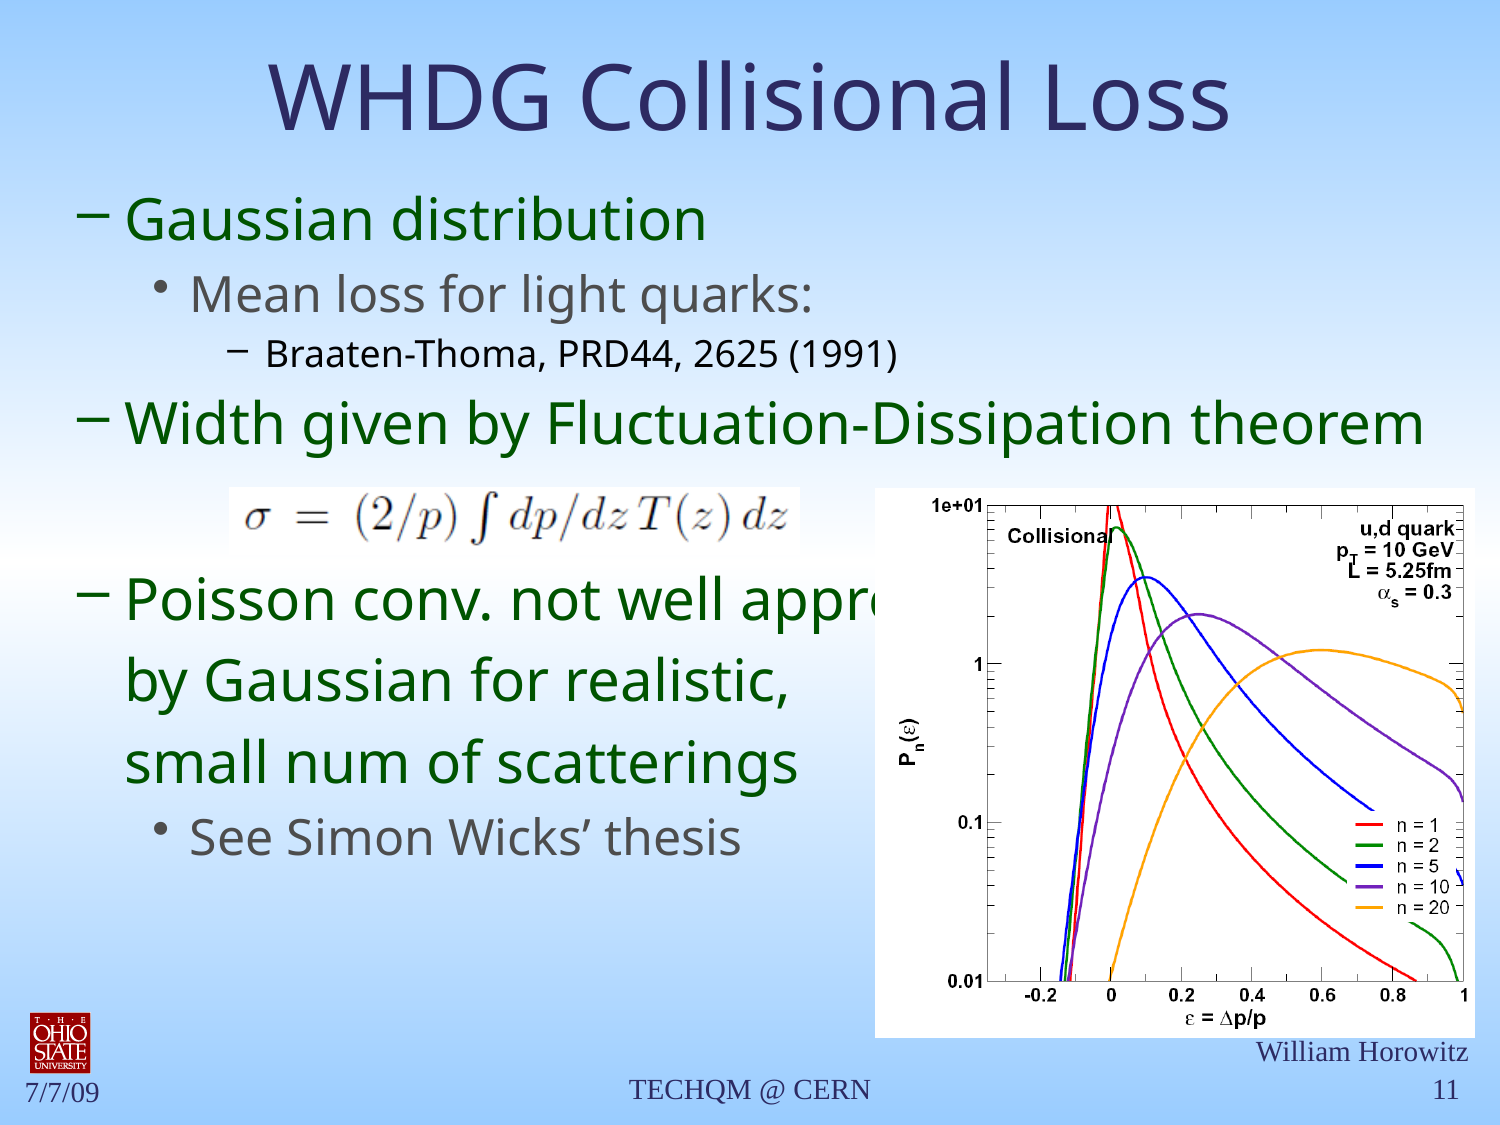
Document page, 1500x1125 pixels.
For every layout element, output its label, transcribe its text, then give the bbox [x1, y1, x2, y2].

picture [30, 1012, 91, 1074]
slide_number 11 [1162, 1062, 1476, 1125]
title WHDG Collisional Loss [112, 0, 1388, 174]
footer TECHQM @ CERN [237, 1062, 1162, 1113]
picture [229, 487, 801, 555]
list Gaussian distribution Mean loss for light quarks: Braaten-Thoma, PRD44, 2625 (1991) Width given by Fluctuation-Dissipation theorem Poisson conv. not well approx by Gaussian for realistic, small num of scatterings See Simon Wicks’ thesis [0, 174, 1476, 988]
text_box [874, 487, 1476, 1038]
